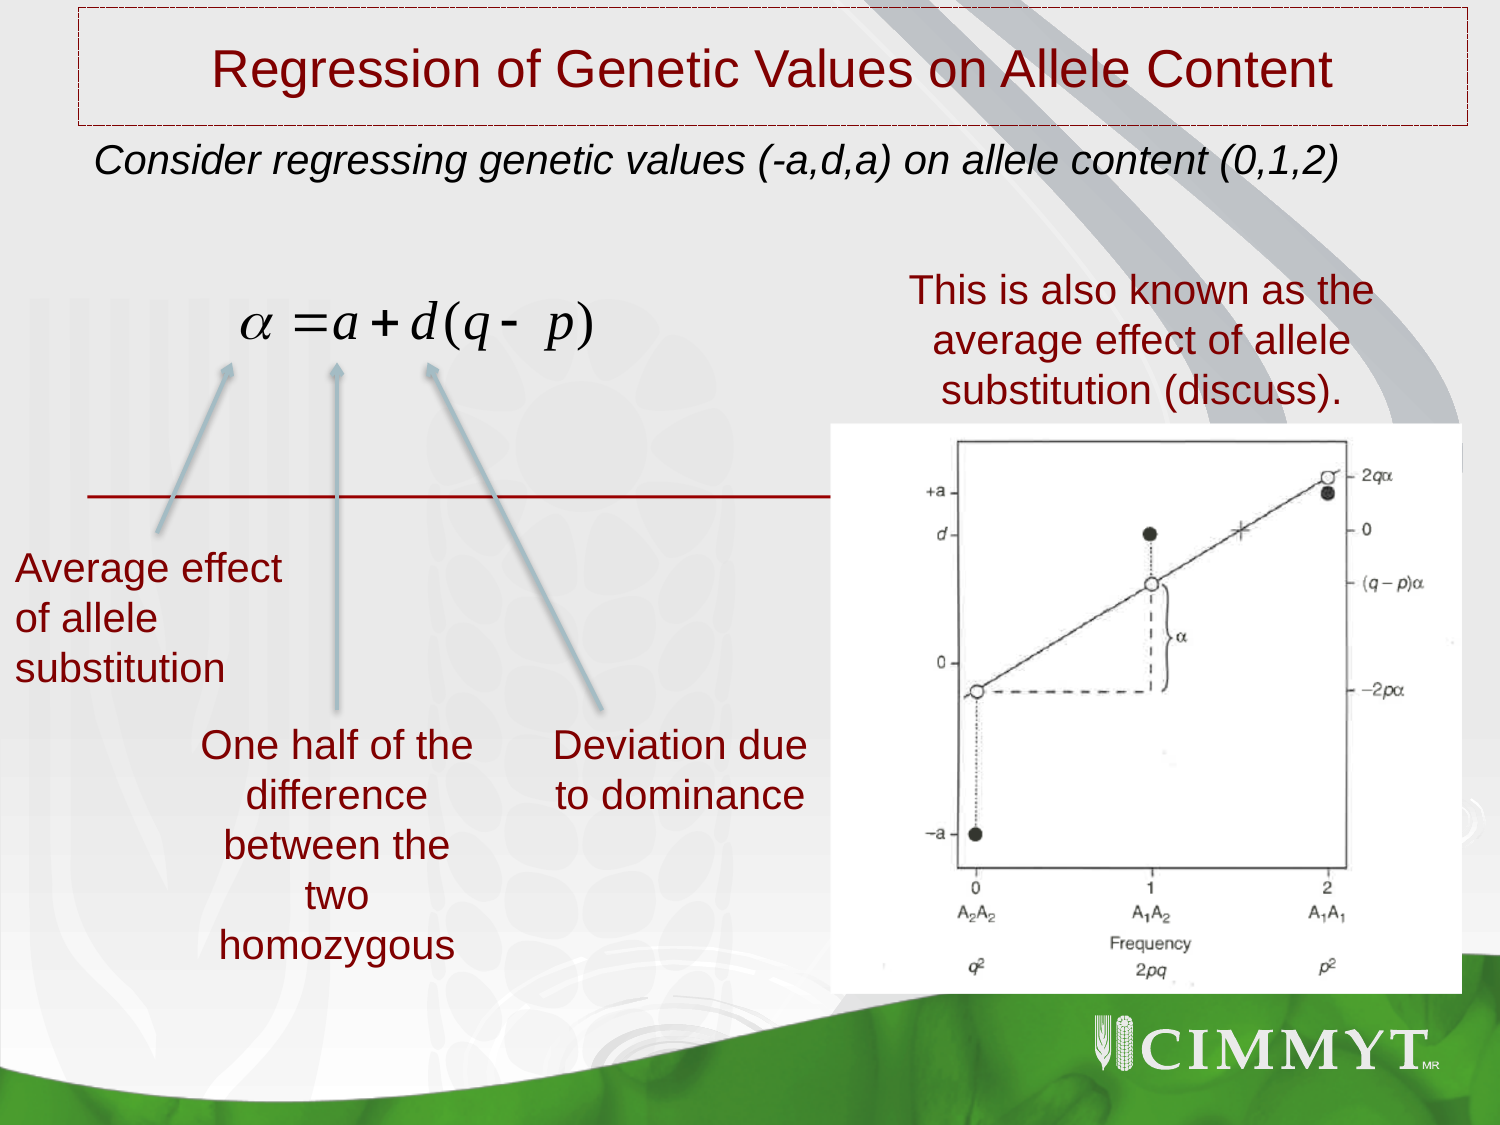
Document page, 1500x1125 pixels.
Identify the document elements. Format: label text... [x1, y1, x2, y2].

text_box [231, 288, 603, 363]
picture [0, 392, 1500, 1125]
text_box This is also known as the average effect of allele substitution (discuss). [822, 255, 1462, 420]
title Regression of Genetic Values on Allele Content [78, 7, 1468, 126]
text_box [156, 362, 233, 534]
text_box Consider regressing genetic values (-a,d,a) on allele content (0,1,2) [78, 125, 1445, 191]
text_box One half of the difference between the two homozygous [181, 710, 493, 976]
text_box Deviation due to dominance [524, 710, 837, 826]
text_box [427, 362, 603, 711]
text_box Average effect of allele substitution [0, 533, 312, 698]
